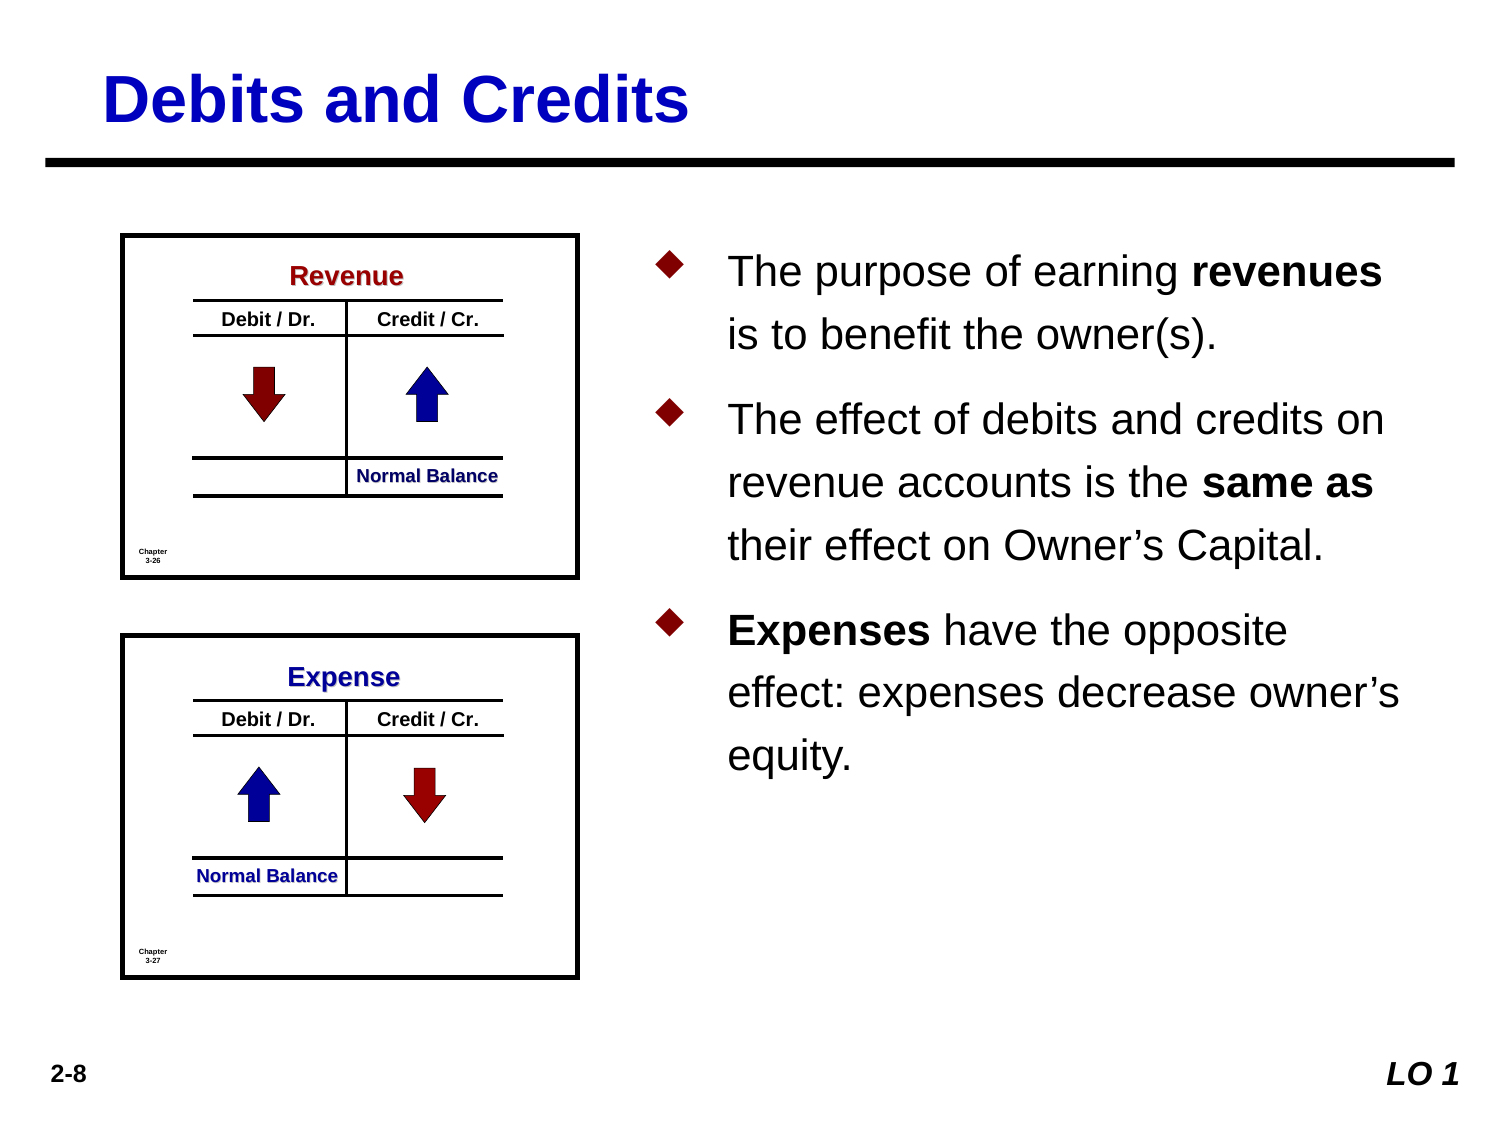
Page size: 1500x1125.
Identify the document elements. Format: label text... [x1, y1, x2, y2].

text_box The purpose of earning revenues is to benefit the owner(s). The effect of debits and credits on revenue accounts is the same as their effect on Owner’s Capital. Expenses have the opposite effect: expenses decrease owner’s equity. [637, 224, 1425, 787]
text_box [124, 237, 576, 576]
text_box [124, 637, 576, 976]
text_box LO 1 [1324, 1044, 1475, 1100]
text_box Debits and Credits [87, 50, 1338, 142]
